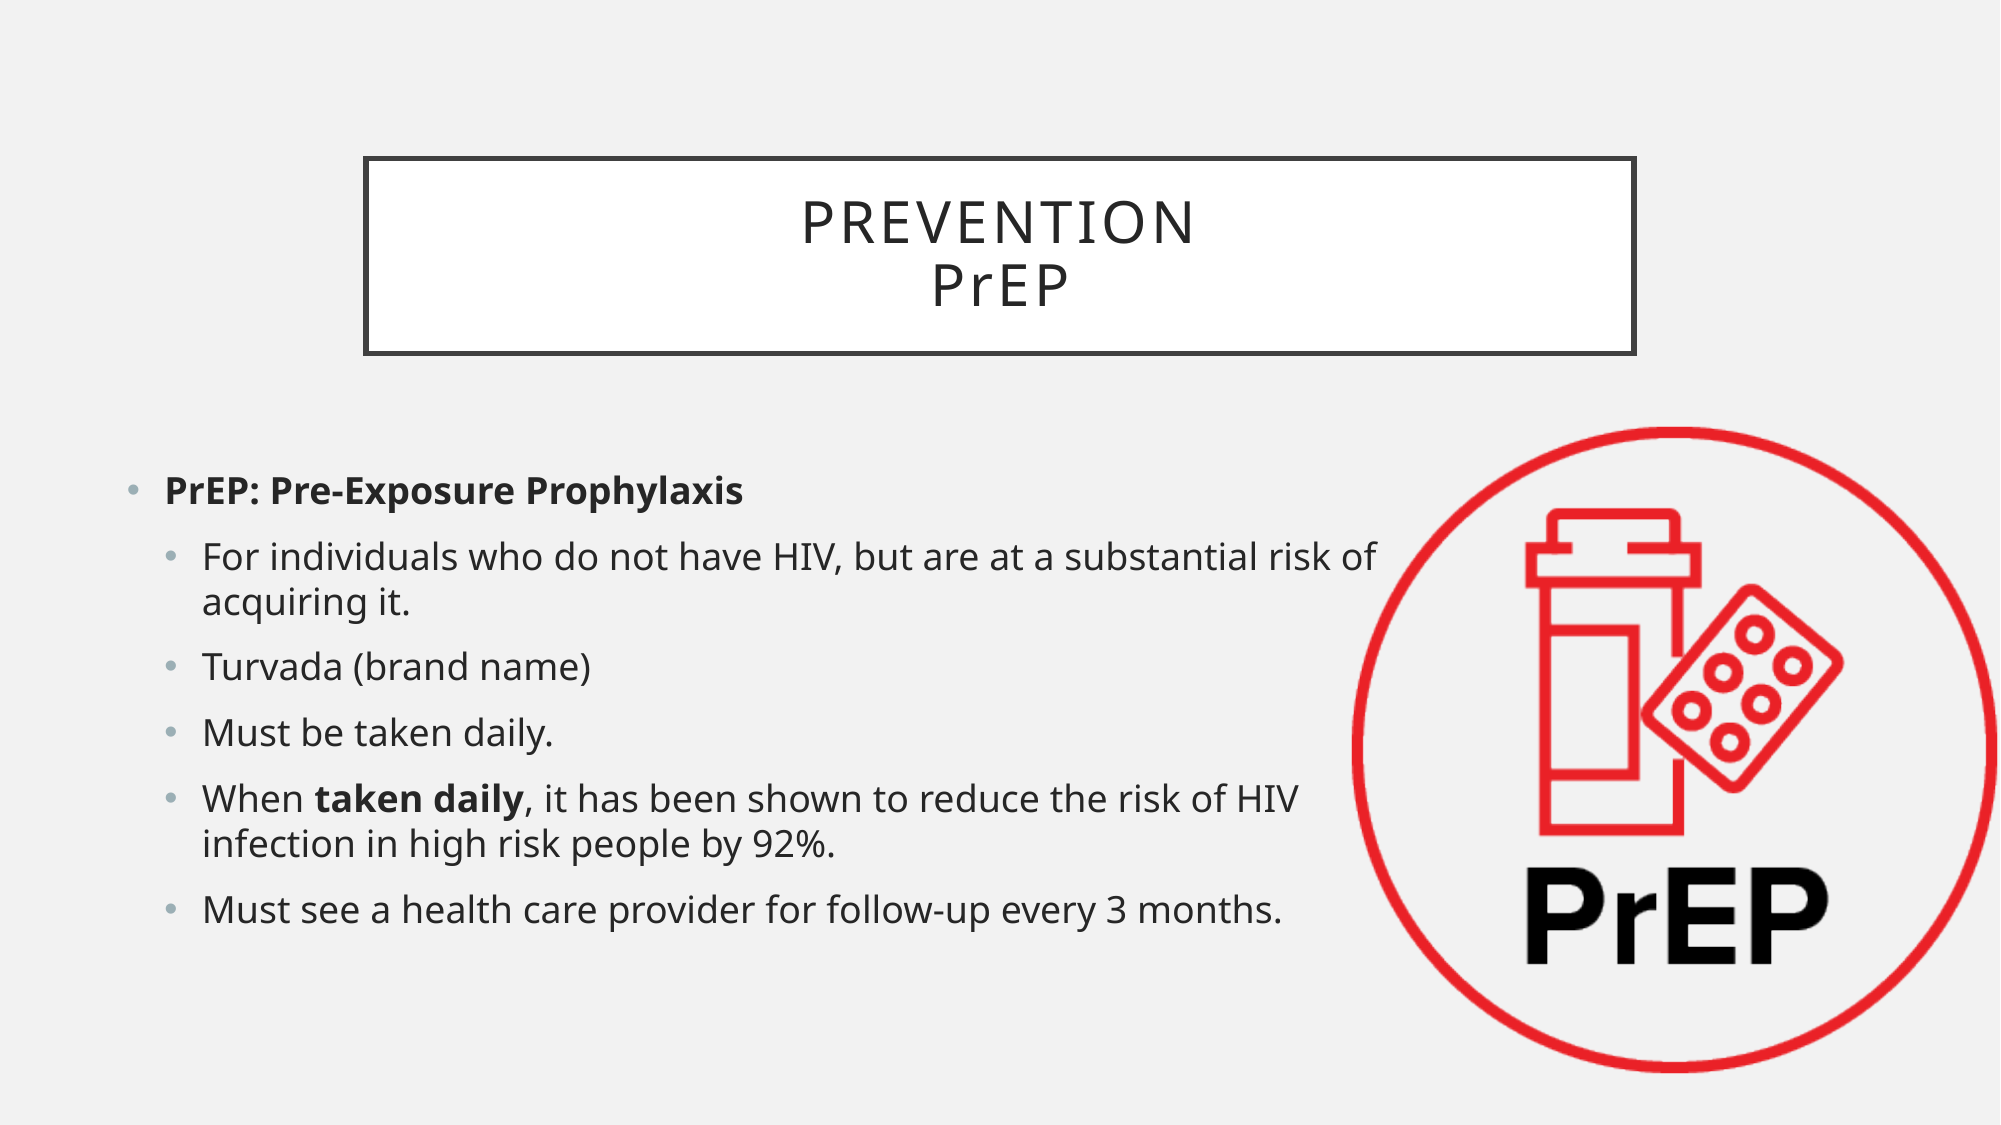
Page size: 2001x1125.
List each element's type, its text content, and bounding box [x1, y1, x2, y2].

list PrEP: Pre-Exposure Prophylaxis For individuals who do not have HIV, but are at a substantial risk of acquiring it. Turvada (brand name) Must be taken daily. When taken daily, it has been shown to reduce the risk of HIV infection in high risk people by 92%. Must see a health care provider for follow-up every 3 months. [111, 459, 1349, 969]
picture [1349, 425, 2000, 1076]
title Prevention PrEP [363, 156, 1637, 356]
